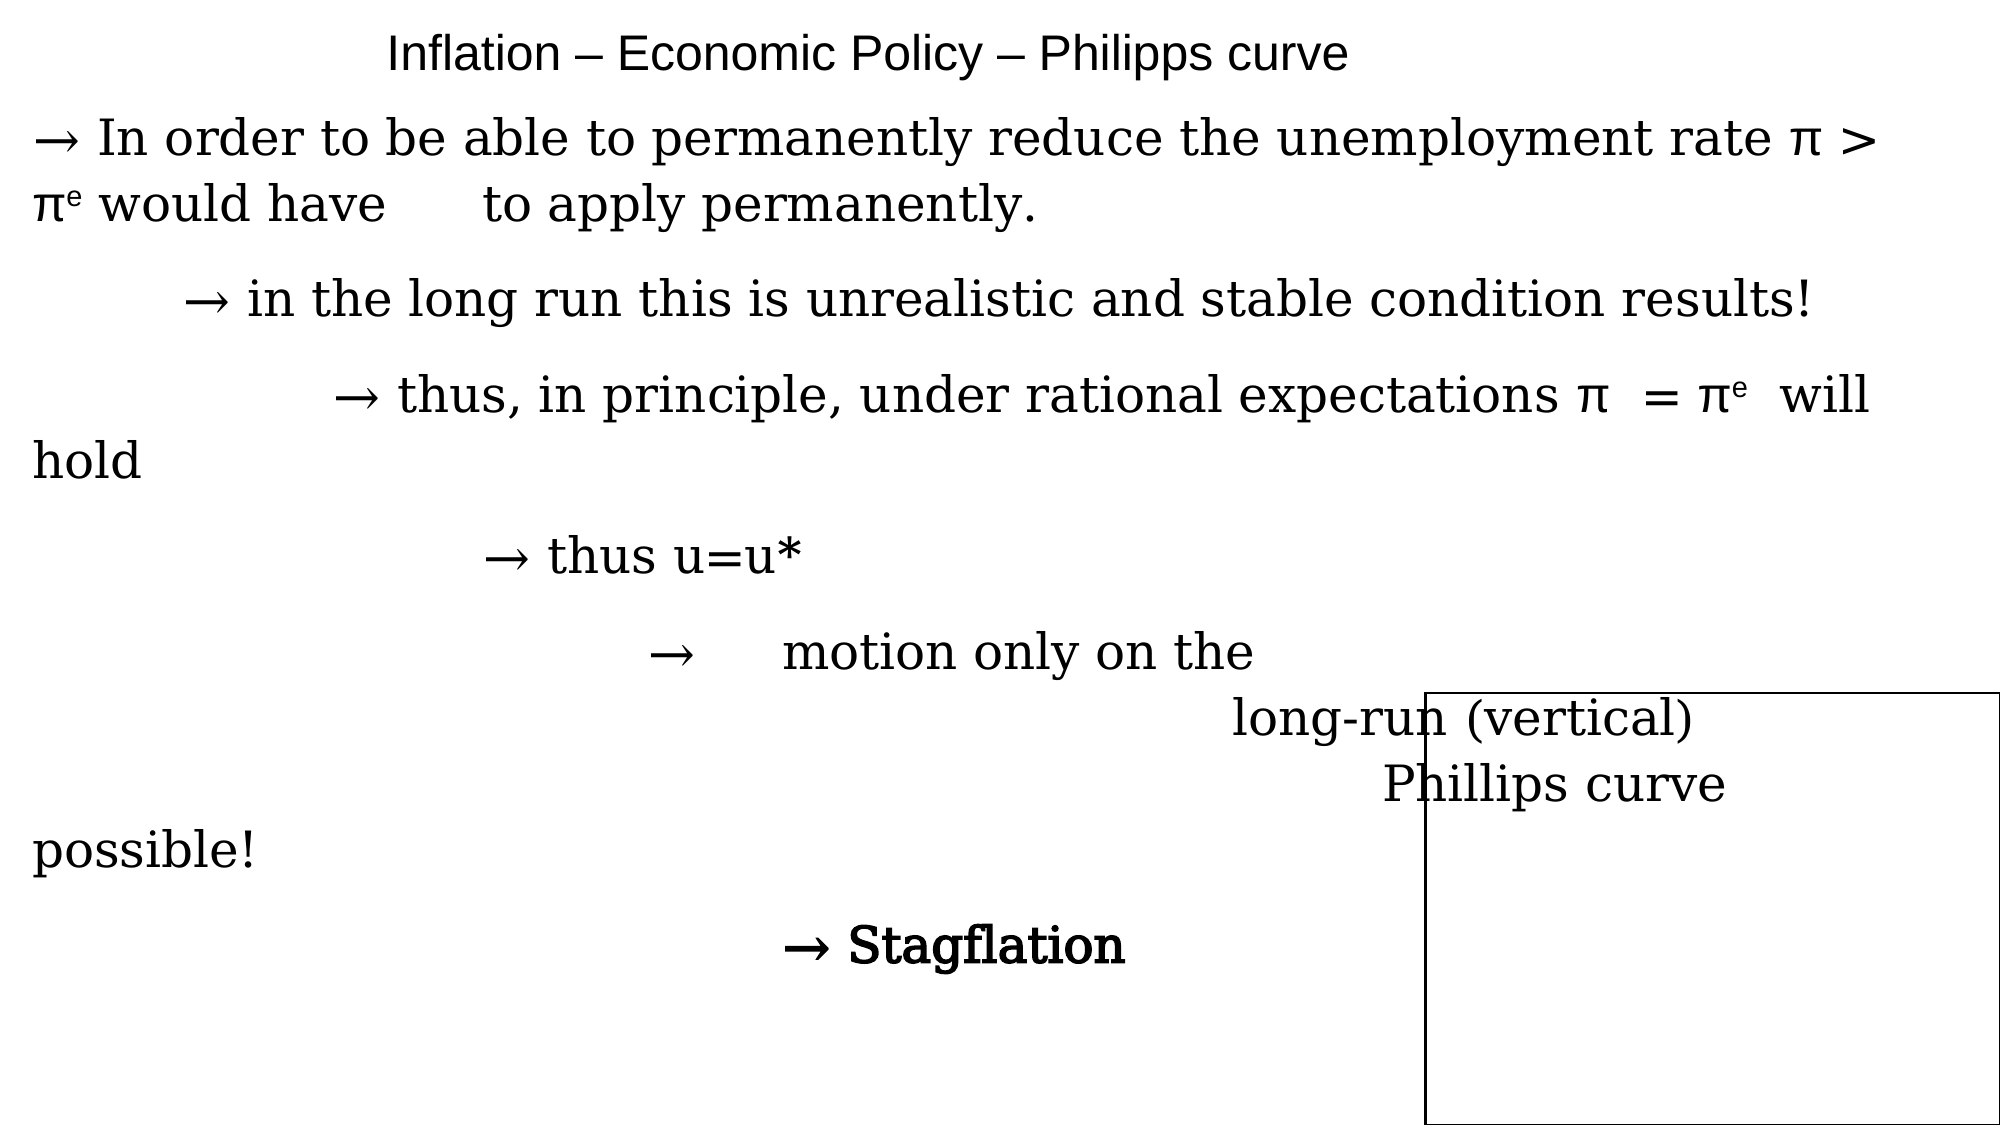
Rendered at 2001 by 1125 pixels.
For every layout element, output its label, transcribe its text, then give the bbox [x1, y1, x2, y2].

text_box [1424, 692, 2000, 1125]
text_box → In order to be able to permanently reduce the unemployment rate π > πe would have to apply permanently. → in the long run this is unrealistic and stable condition results! → thus, in principle, under rational expectations π = πe will hold → thus u=u* → motion only on the long-run (vertical) Phillips curve possible! → Stagflation [17, 91, 1942, 1098]
text_box Inflation – Economic Policy – Philipps curve [255, 12, 1481, 87]
